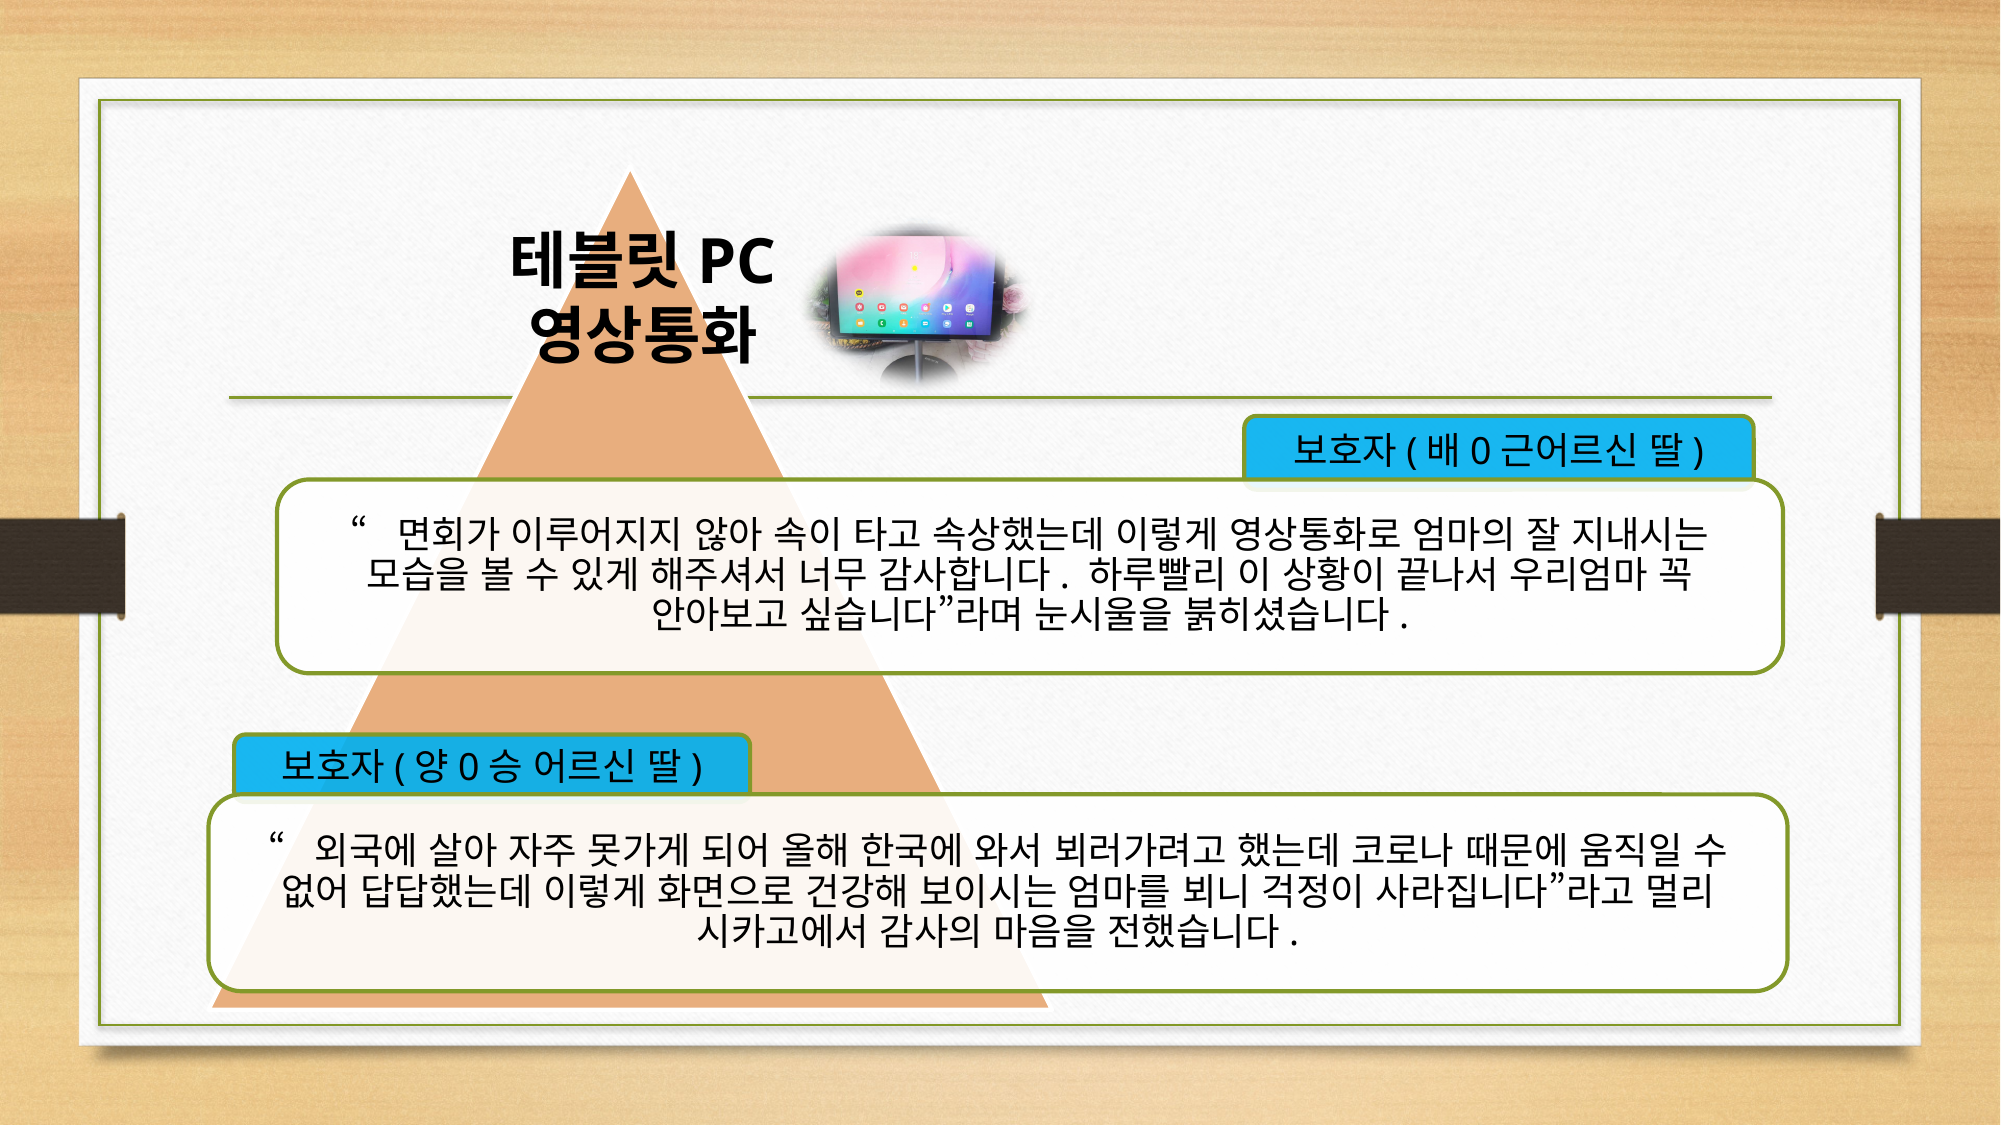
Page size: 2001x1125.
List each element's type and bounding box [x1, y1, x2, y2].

picture [0, 0, 2001, 1125]
list [208, 165, 1788, 1011]
